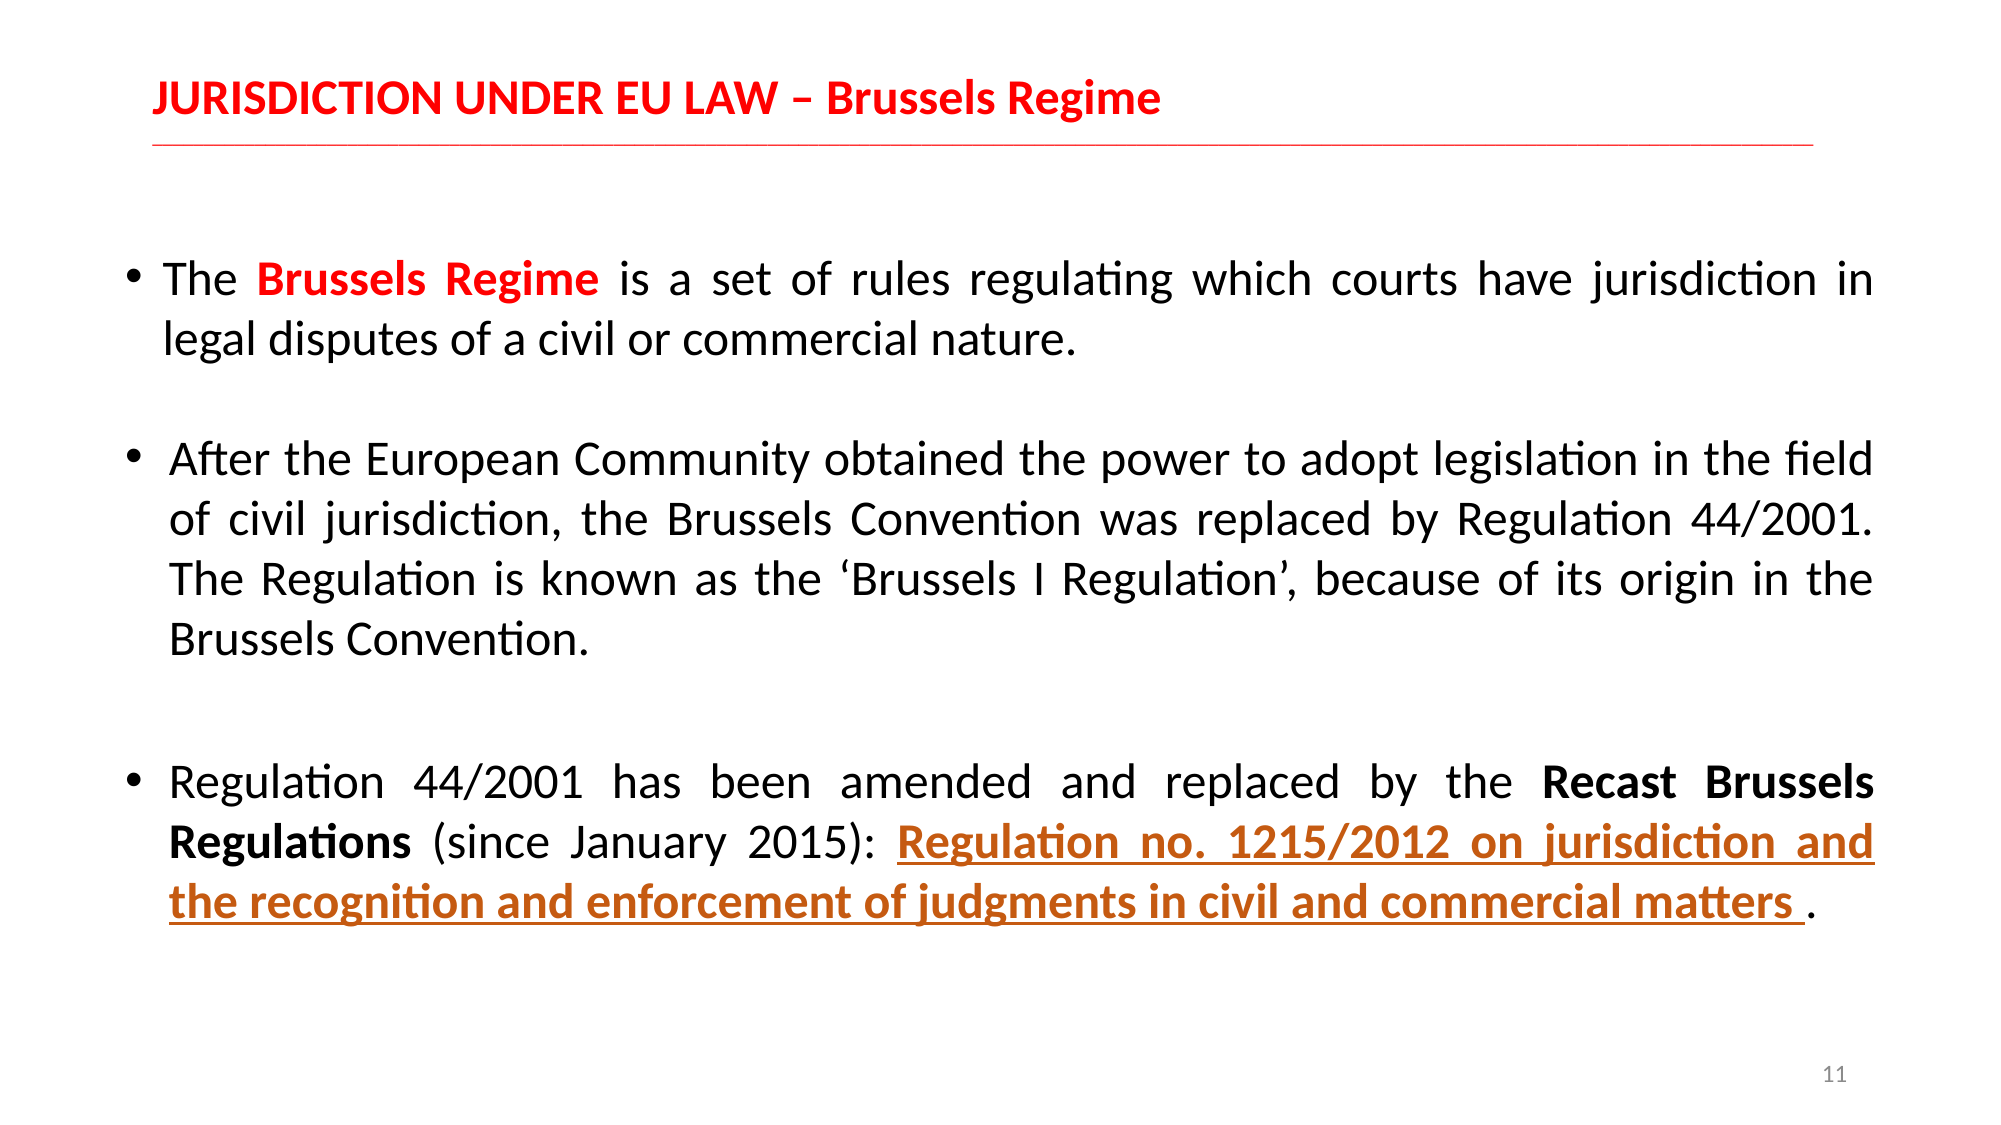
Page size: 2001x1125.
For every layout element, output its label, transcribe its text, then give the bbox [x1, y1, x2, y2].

slide_number 11 [1412, 1042, 1863, 1103]
list The Brussels Regime is a set of rules regulating which courts have jurisdiction in legal disputes of a civil or commercial nature. After the European Community obtained the power to adopt legislation in the field of civil jurisdiction, the Brussels Convention was replaced by Regulation 44/2001. The Regulation is known as the ‘Brussels I Regulation’, because of its origin in the Brussels Convention. Regulation 44/2001 has been amended and replaced by the Recast Brussels Regulations (since January 2015): Regulation no. 1215/2012 on jurisdiction and the recognition and enforcement of judgments in civil and commercial matters . [109, 177, 1891, 1062]
title JURISDICTION UNDER EU LAW – Brussels Regime __________________________________________________________________________________________________________________________________________________________________ [137, 75, 1863, 144]
